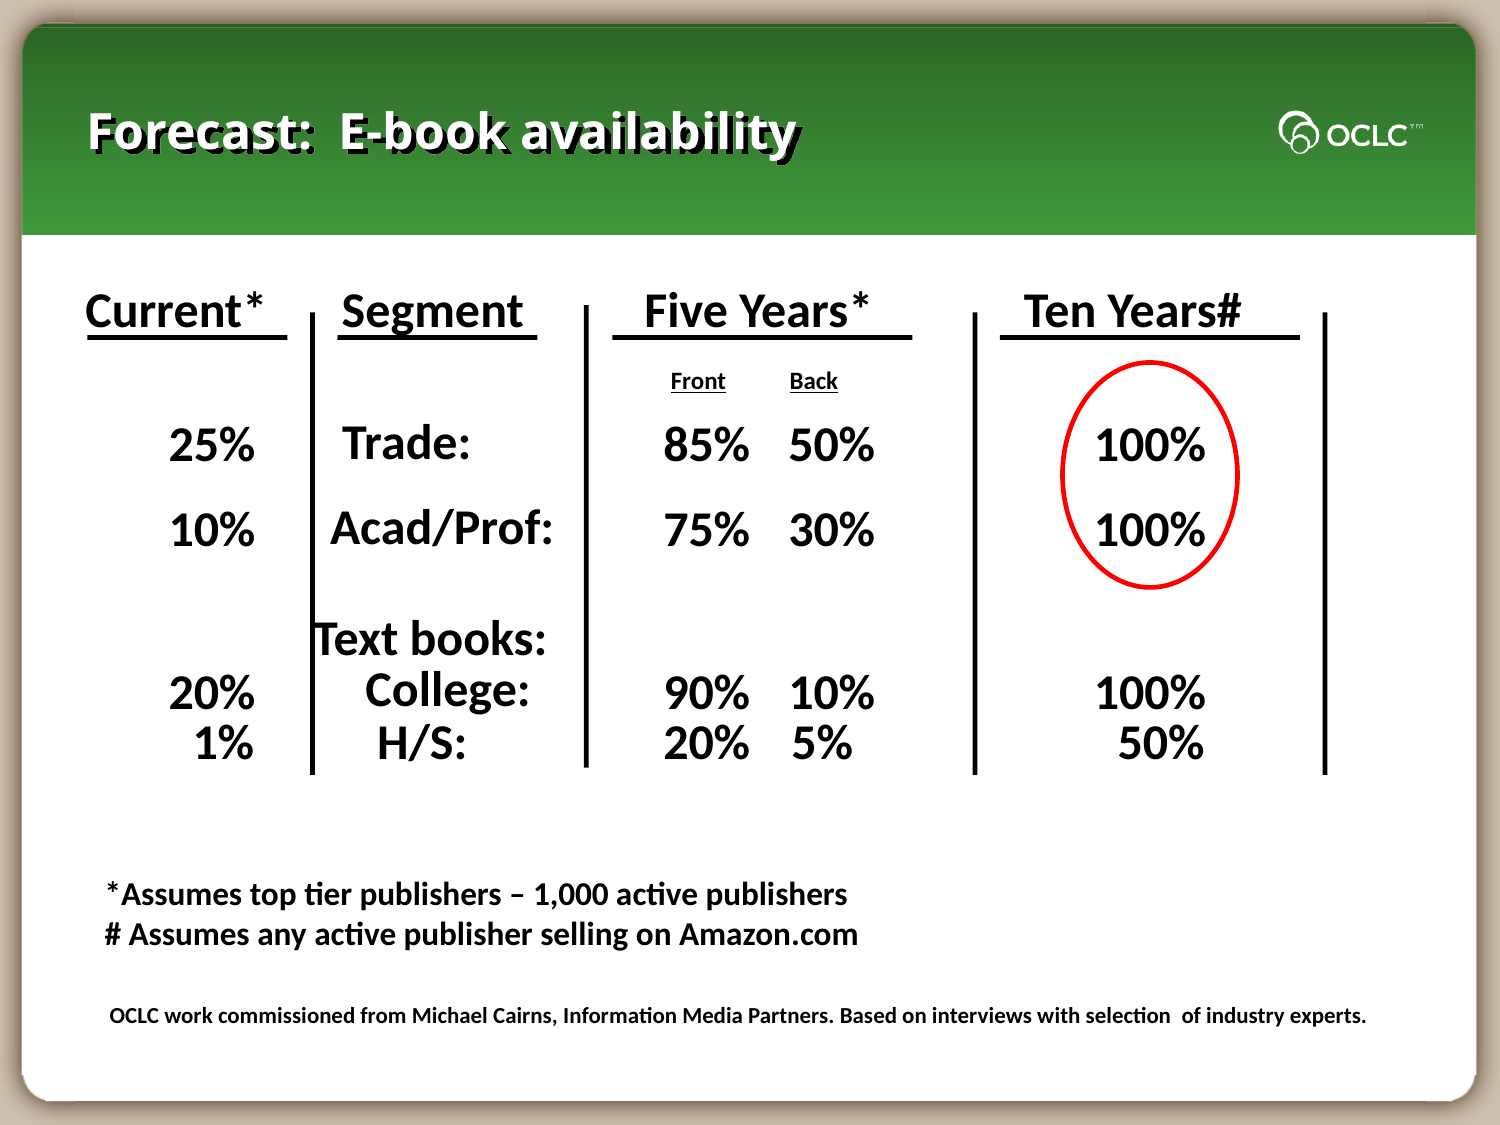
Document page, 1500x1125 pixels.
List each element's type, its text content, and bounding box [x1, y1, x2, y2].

text_box Current* [70, 258, 283, 346]
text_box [162, 391, 262, 751]
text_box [656, 391, 757, 751]
text_box *Assumes top tier publishers – 1,000 active publishers # Assumes any active publisher selling on Amazon.com [89, 864, 876, 960]
text_box Ten Years# [1009, 258, 1257, 337]
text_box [652, 257, 866, 397]
text_box [1092, 362, 1209, 391]
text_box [328, 389, 540, 751]
text_box [1215, 399, 1238, 551]
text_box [1090, 391, 1210, 751]
text_box Ten Years# [1009, 338, 1257, 346]
text_box Segment [326, 258, 539, 346]
picture [0, 0, 1500, 1125]
title Forecast: E-book availability [71, 23, 1219, 236]
text_box OCLC work commissioned from Michael Cairns, Information Media Partners. Based on interviews with selection of industry experts. [94, 987, 1429, 1036]
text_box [781, 391, 882, 751]
text_box [1062, 399, 1085, 551]
